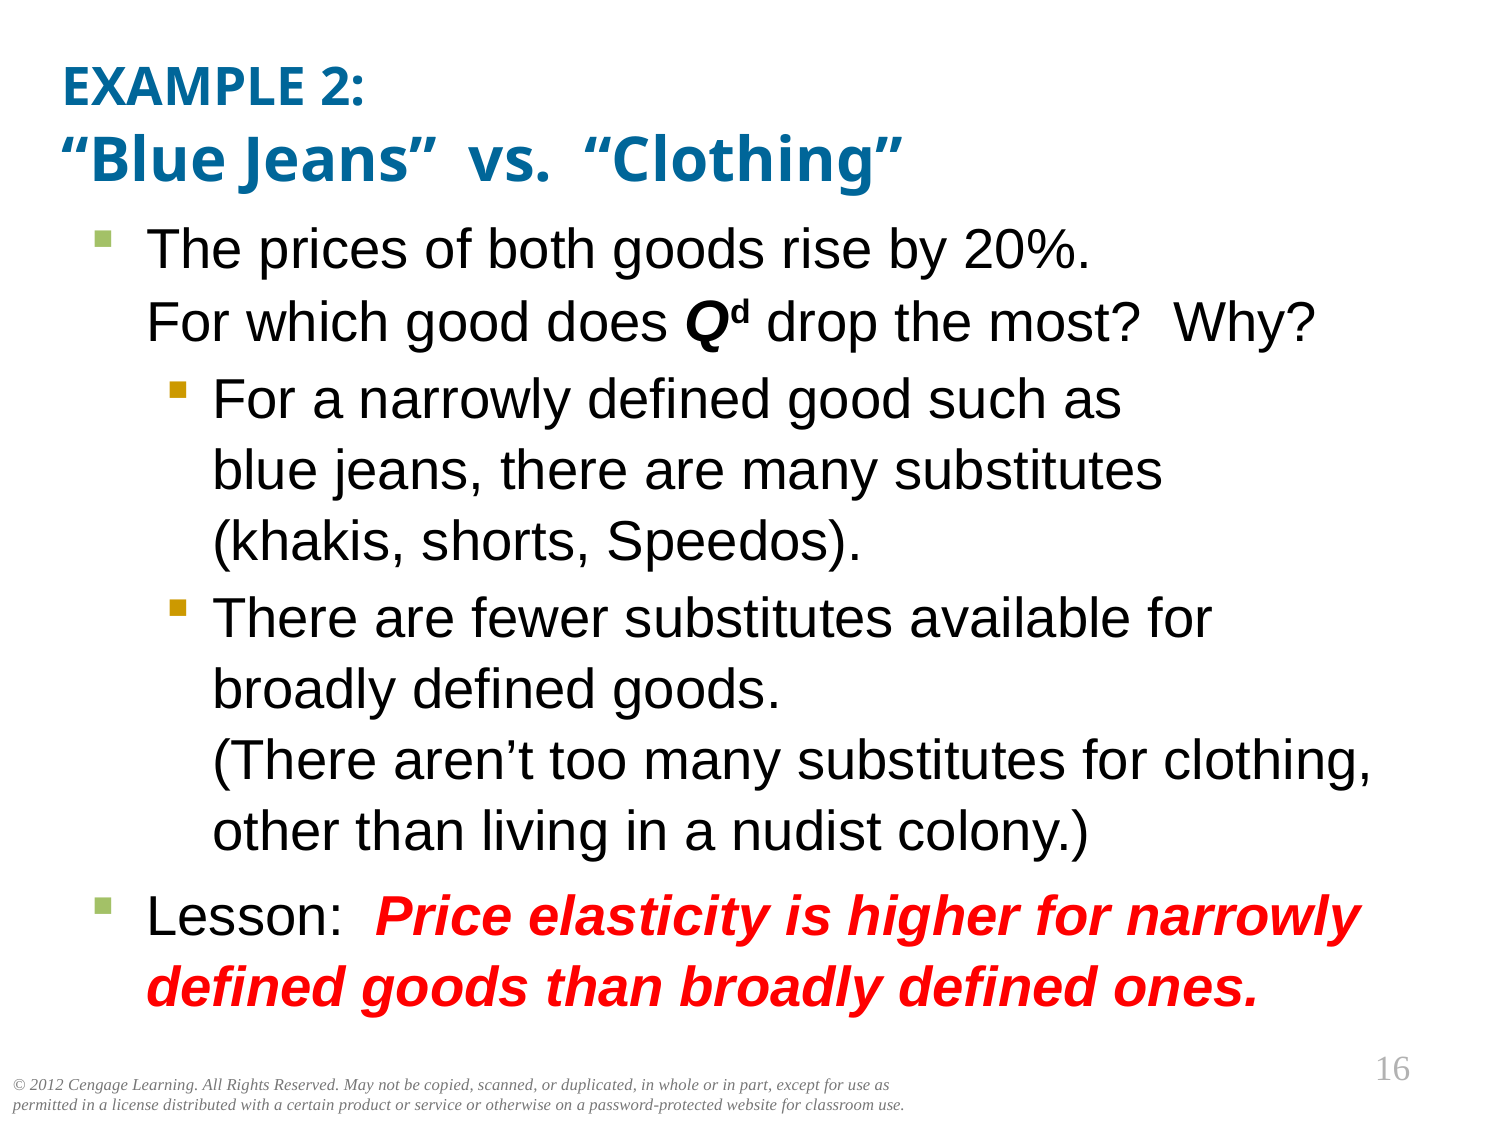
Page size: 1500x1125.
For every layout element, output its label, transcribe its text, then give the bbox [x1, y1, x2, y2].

title EXAMPLE 2: “Blue Jeans” vs. “Clothing” [46, 41, 1425, 202]
list The prices of both goods rise by 20%. For which good does Qd drop the most? Why? For a narrowly defined good such as blue jeans, there are many substitutes (khakis, shorts, Speedos). There are fewer substitutes available for broadly defined goods. (There aren’t too many substitutes for clothing, other than living in a nudist colony.) Lesson: Price elasticity is higher for narrowly defined goods than broadly defined ones. [75, 201, 1425, 1056]
